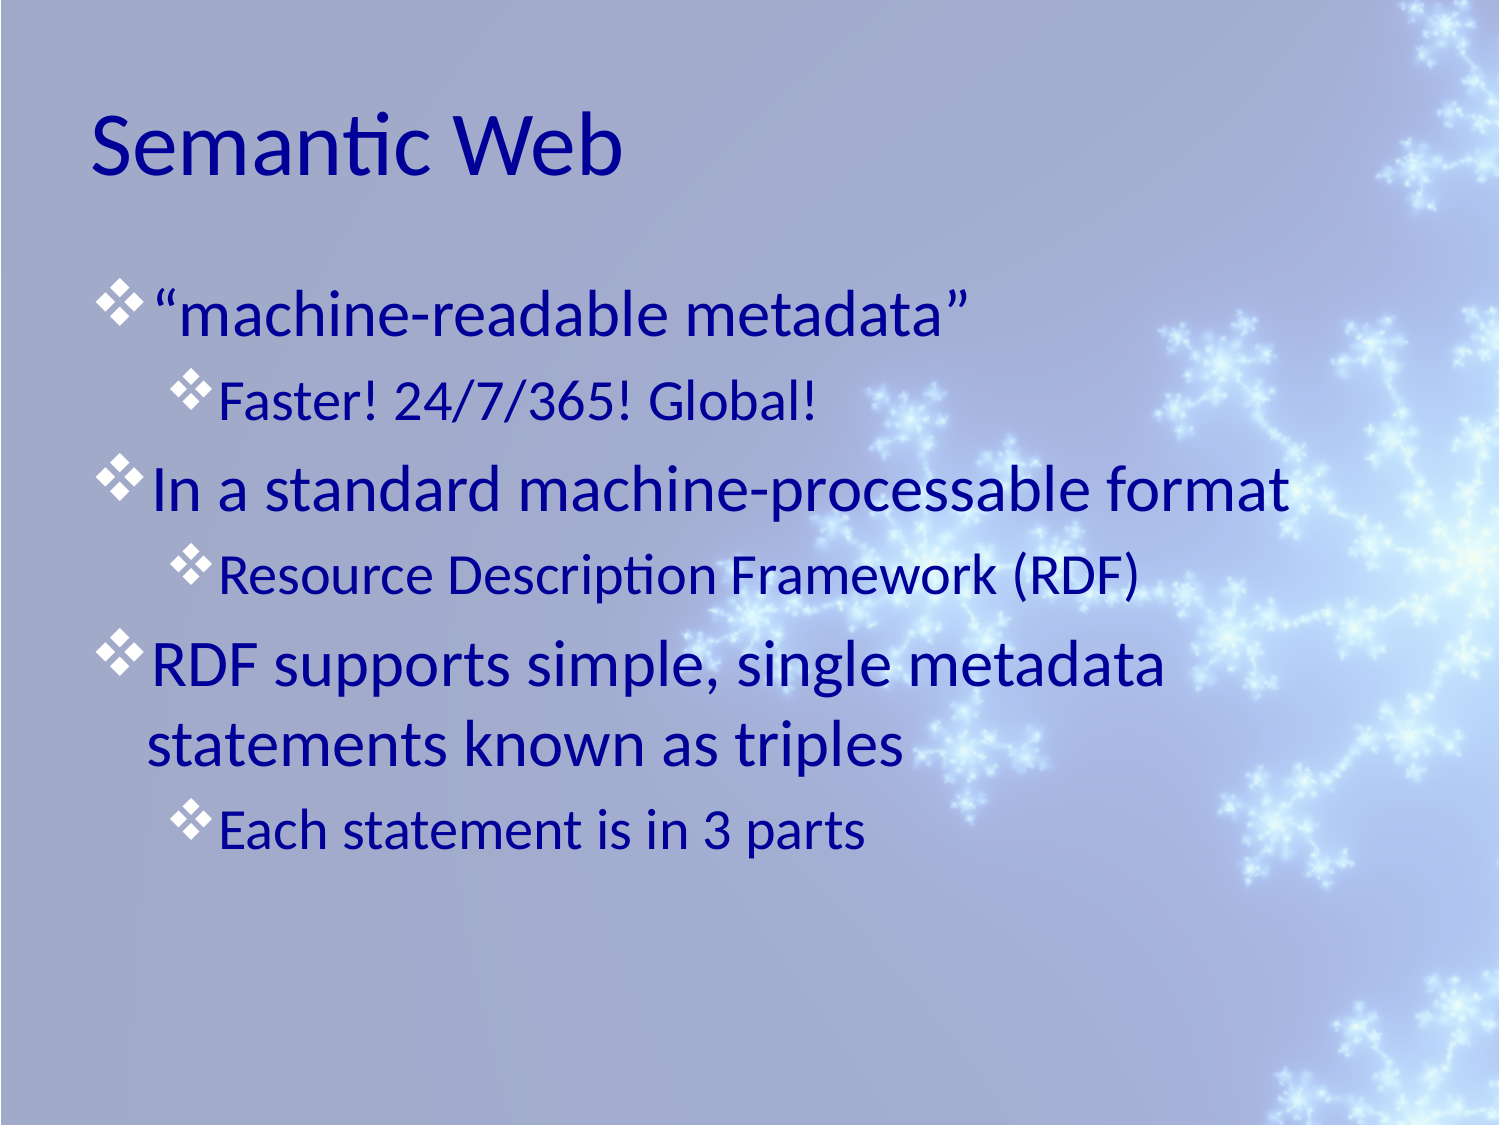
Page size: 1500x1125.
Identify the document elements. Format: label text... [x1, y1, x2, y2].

list “machine-readable metadata” Faster! 24/7/365! Global! In a standard machine-processable format Resource Description Framework (RDF) RDF supports simple, single metadata statements known as triples Each statement is in 3 parts [75, 262, 1425, 1005]
title Semantic Web [75, 45, 1425, 233]
picture [1, 0, 1499, 1125]
